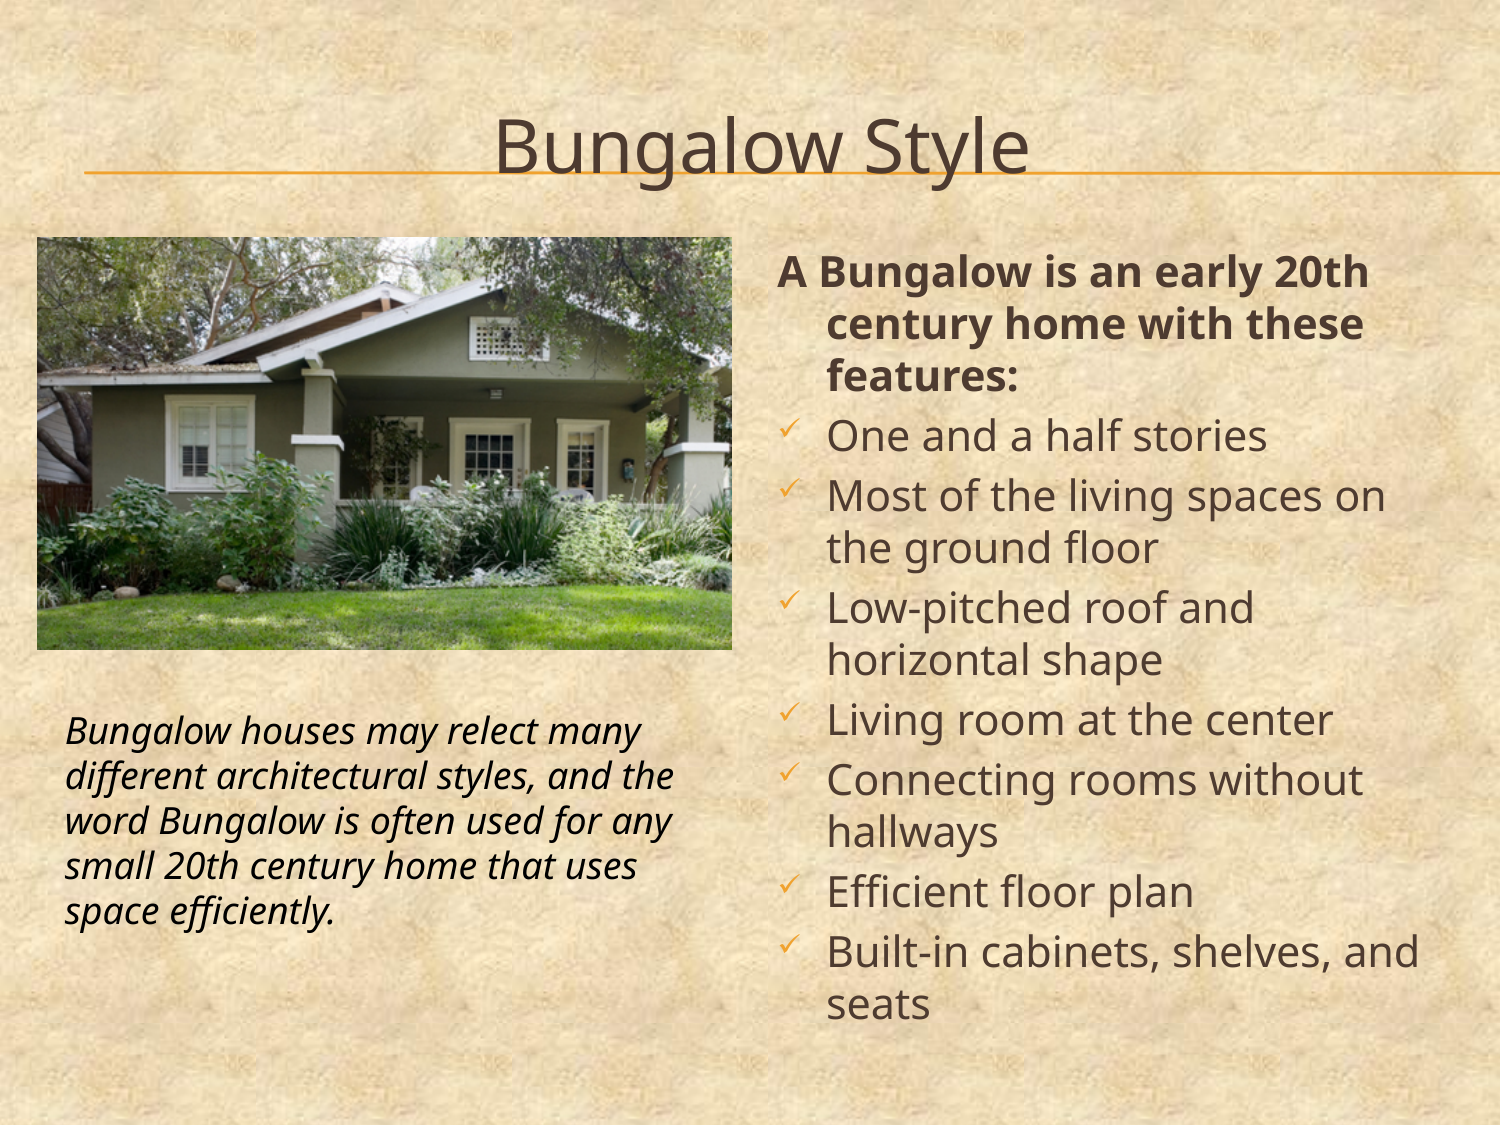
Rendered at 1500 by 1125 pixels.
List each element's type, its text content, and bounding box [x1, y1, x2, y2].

list A Bungalow is an early 20th century home with these features: One and a half stories Most of the living spaces on the ground floor Low-pitched roof and horizontal shape Living room at the center Connecting rooms without hallways Efficient floor plan Built-in cabinets, shelves, and seats [762, 237, 1475, 1038]
text_box Bungalow houses may relect many different architectural styles, and the word Bungalow is often used for any small 20th century home that uses space efficiently. [49, 699, 713, 940]
title Bungalow Style [49, 75, 1475, 213]
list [37, 237, 733, 651]
picture [0, 0, 1500, 1125]
